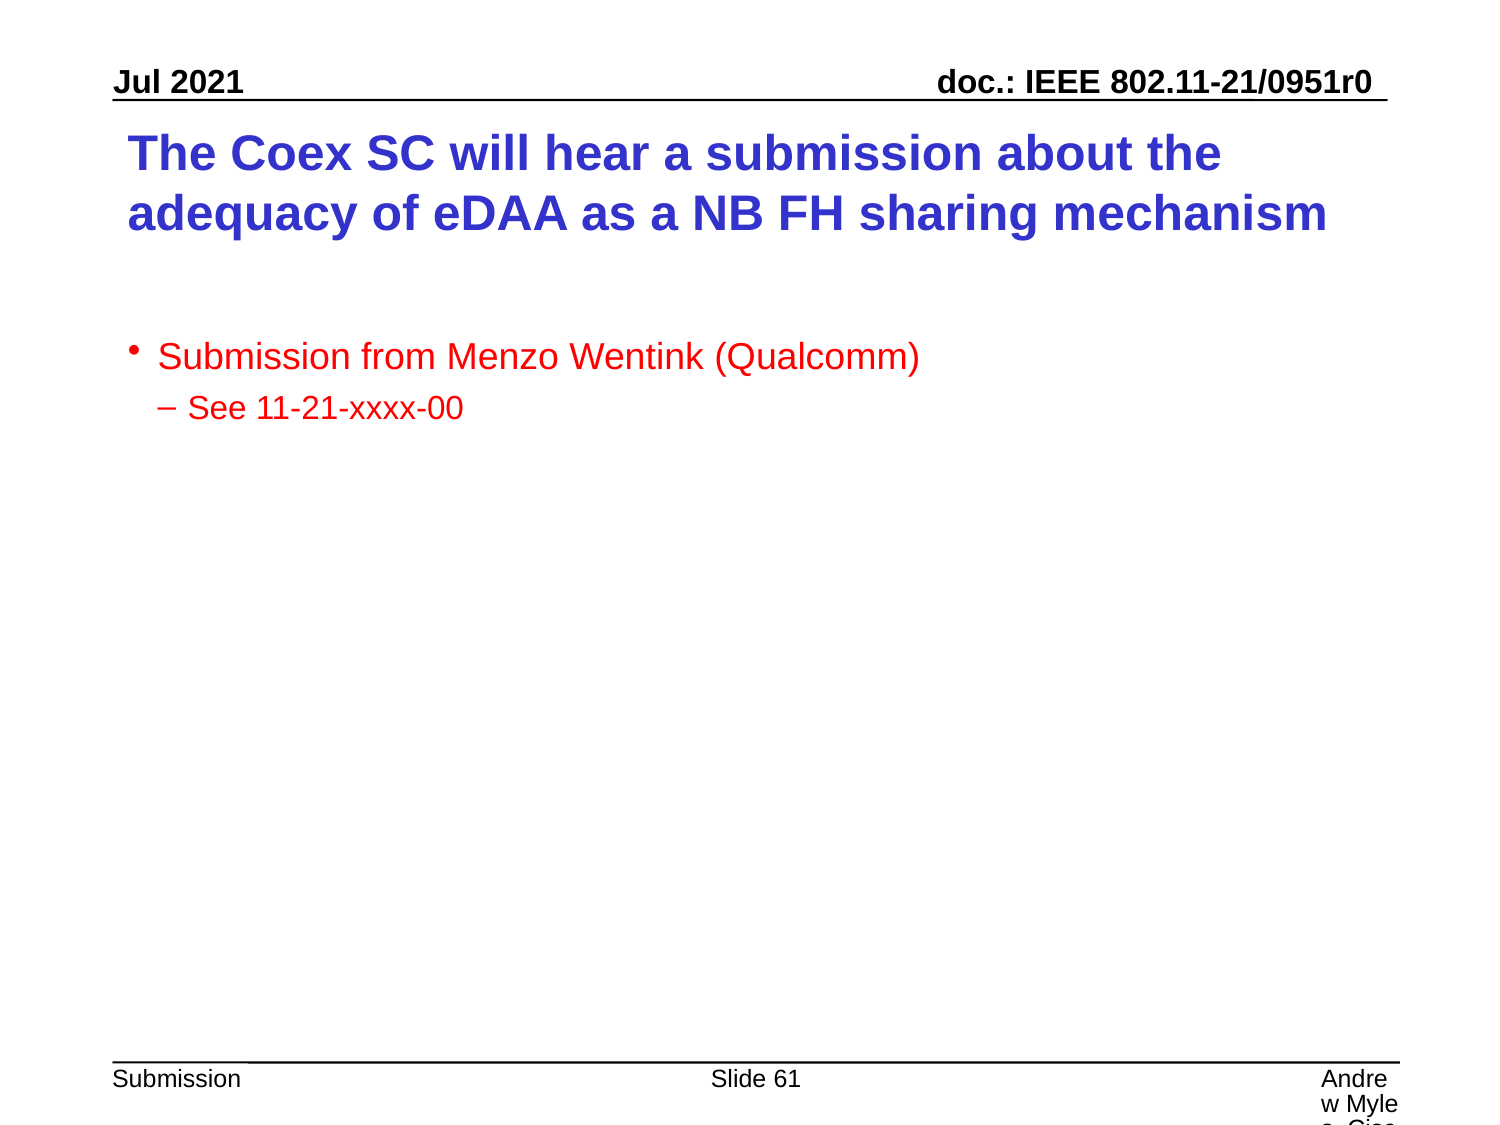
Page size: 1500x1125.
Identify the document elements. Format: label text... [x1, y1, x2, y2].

footer Andrew Myles, Cisco [1320, 1061, 1402, 1093]
slide_number Slide 61 [709, 1061, 803, 1093]
title The Coex SC will hear a submission about the adequacy of eDAA as a NB FH sharing mechanism [112, 112, 1388, 288]
list Submission from Menzo Wentink (Qualcomm) See 11-21-xxxx-00 [112, 324, 1388, 1000]
